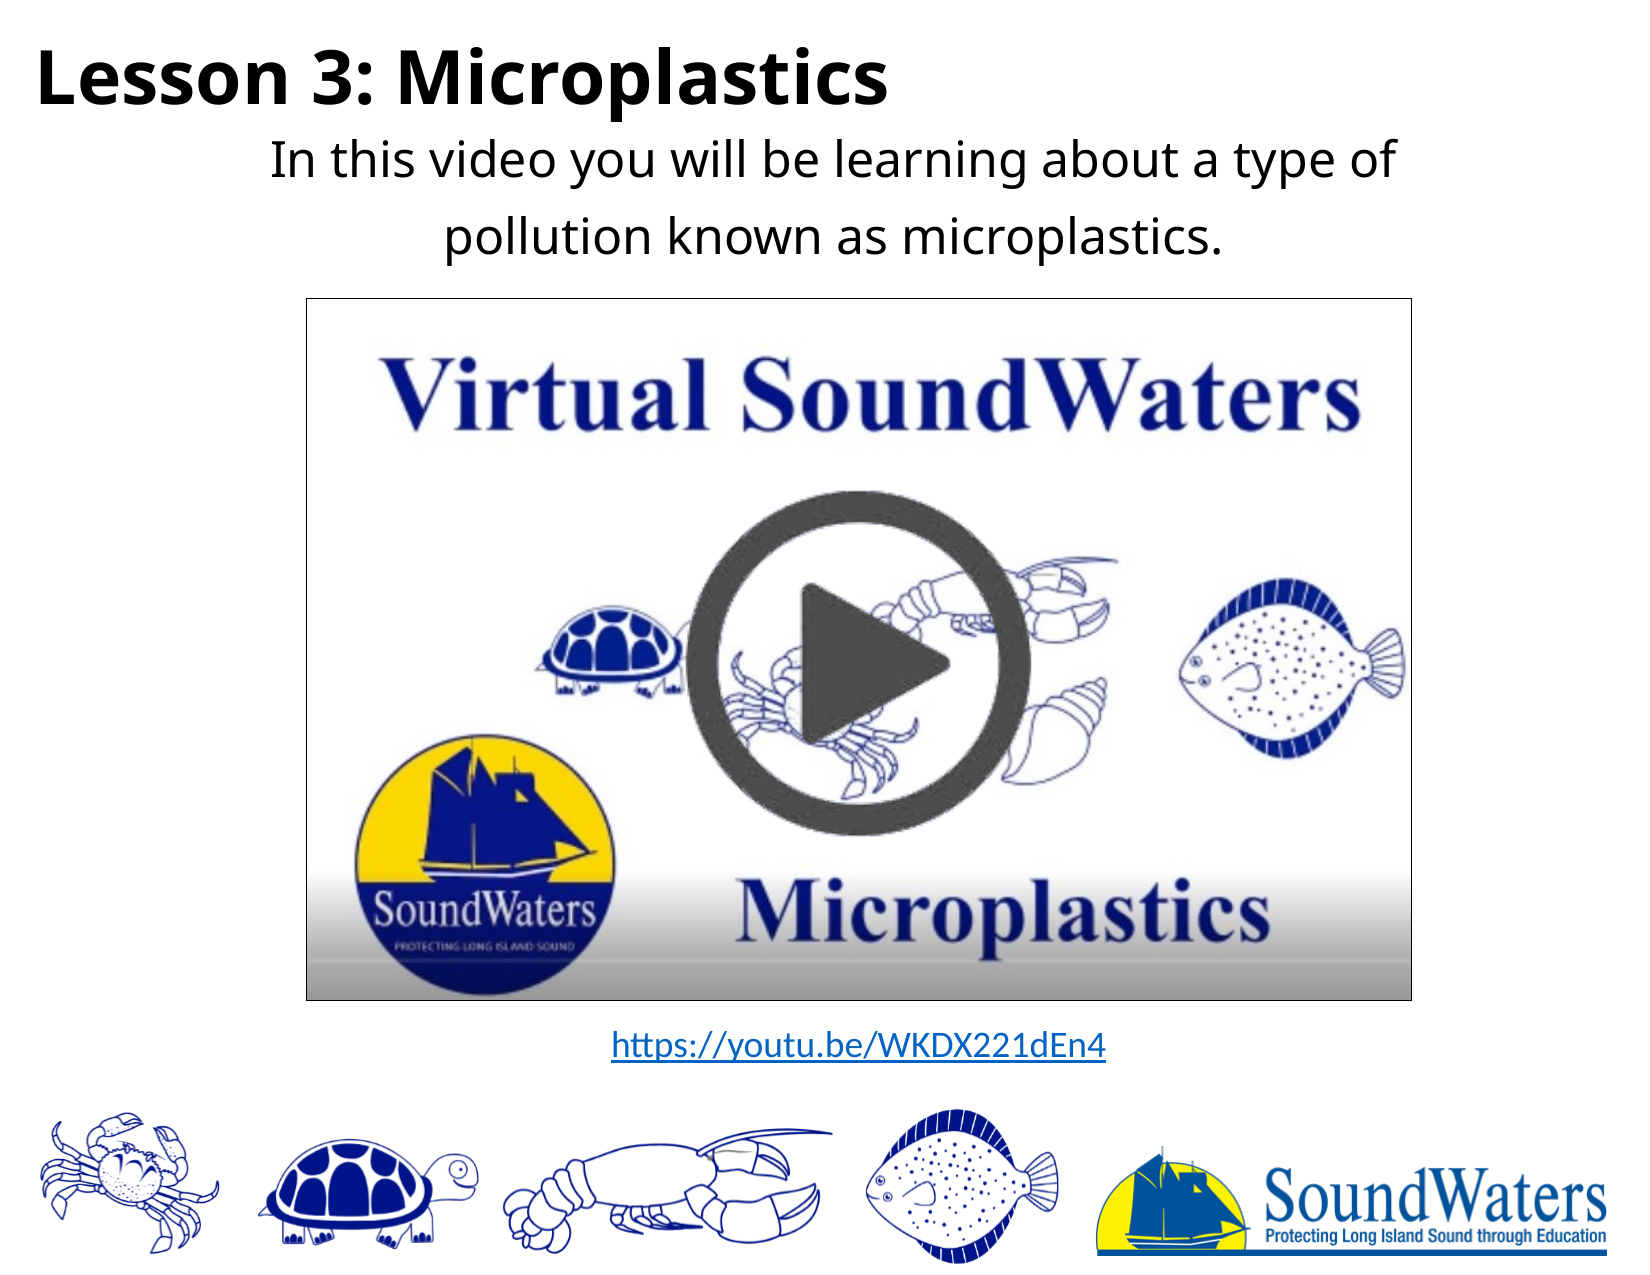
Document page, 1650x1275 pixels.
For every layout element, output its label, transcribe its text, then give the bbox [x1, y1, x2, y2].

title Lesson 3: Microplastics [19, 0, 1443, 159]
picture [1093, 1146, 1607, 1256]
picture [306, 298, 1412, 1001]
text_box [19, 1101, 1070, 1275]
list In this video you will be learning about a type of pollution known as microplastics. [122, 127, 1546, 936]
text_box https://youtu.be/WKDX221dEn4 [596, 1012, 1122, 1118]
